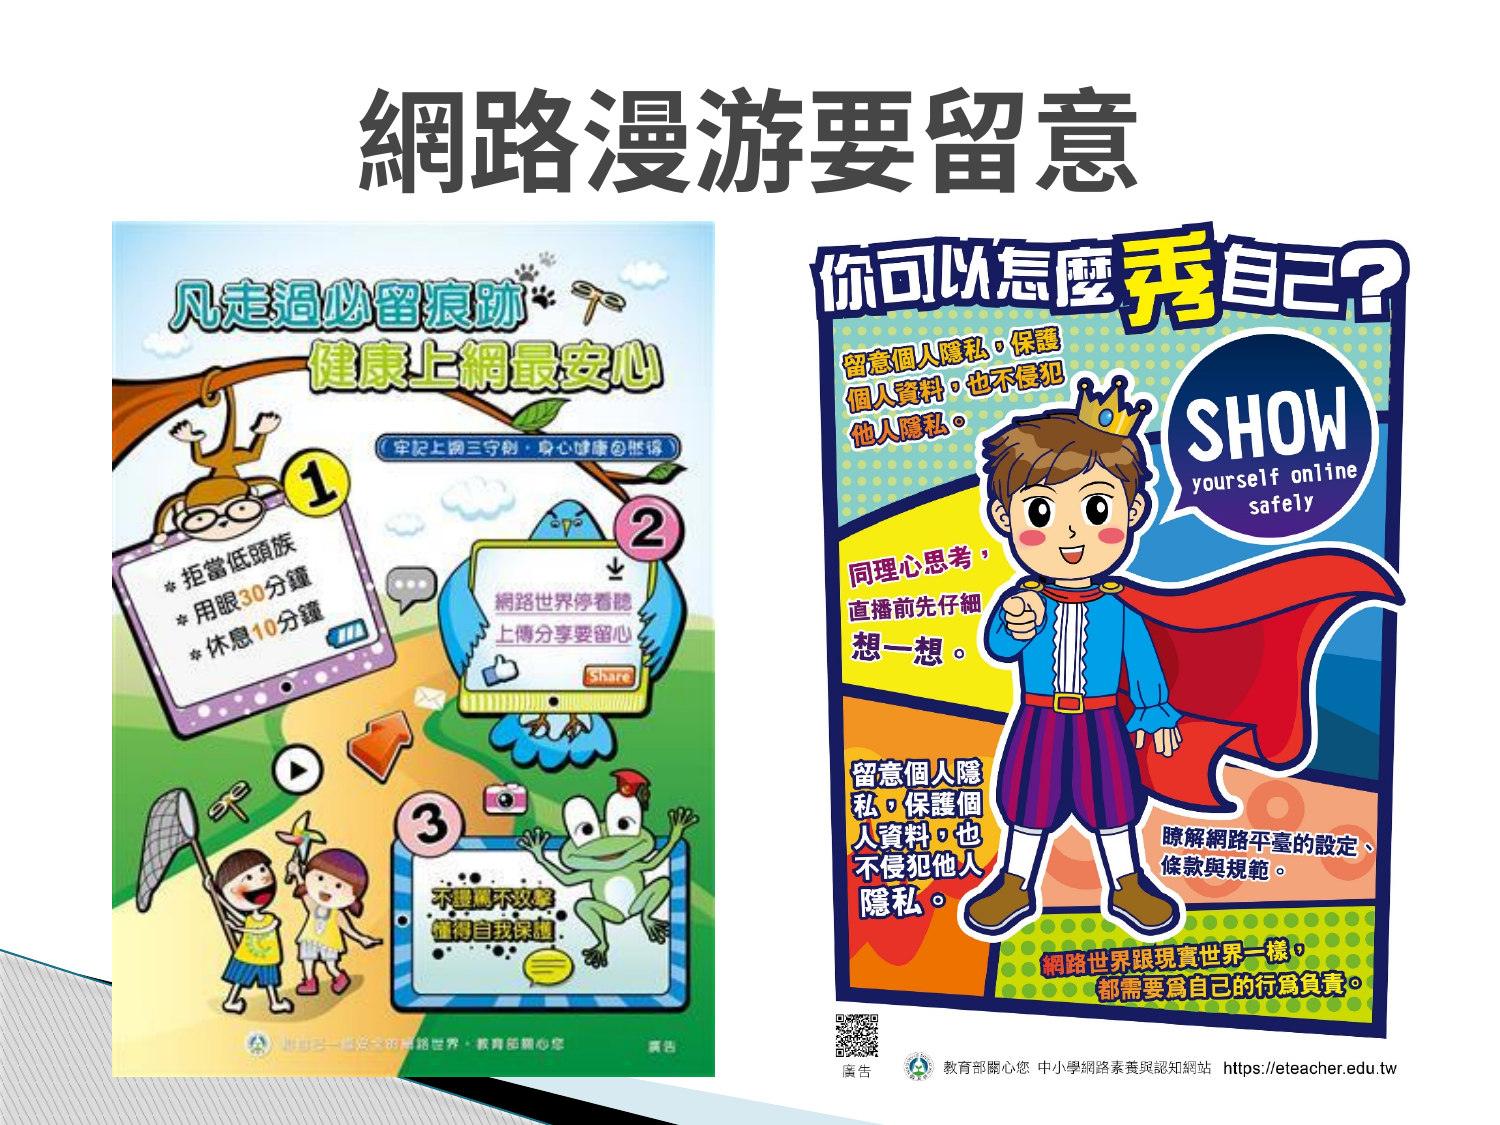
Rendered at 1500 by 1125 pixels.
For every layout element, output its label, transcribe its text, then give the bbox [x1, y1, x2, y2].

title 網路漫游要留意 [75, 45, 1425, 233]
picture [111, 221, 715, 1077]
picture [808, 221, 1412, 1081]
